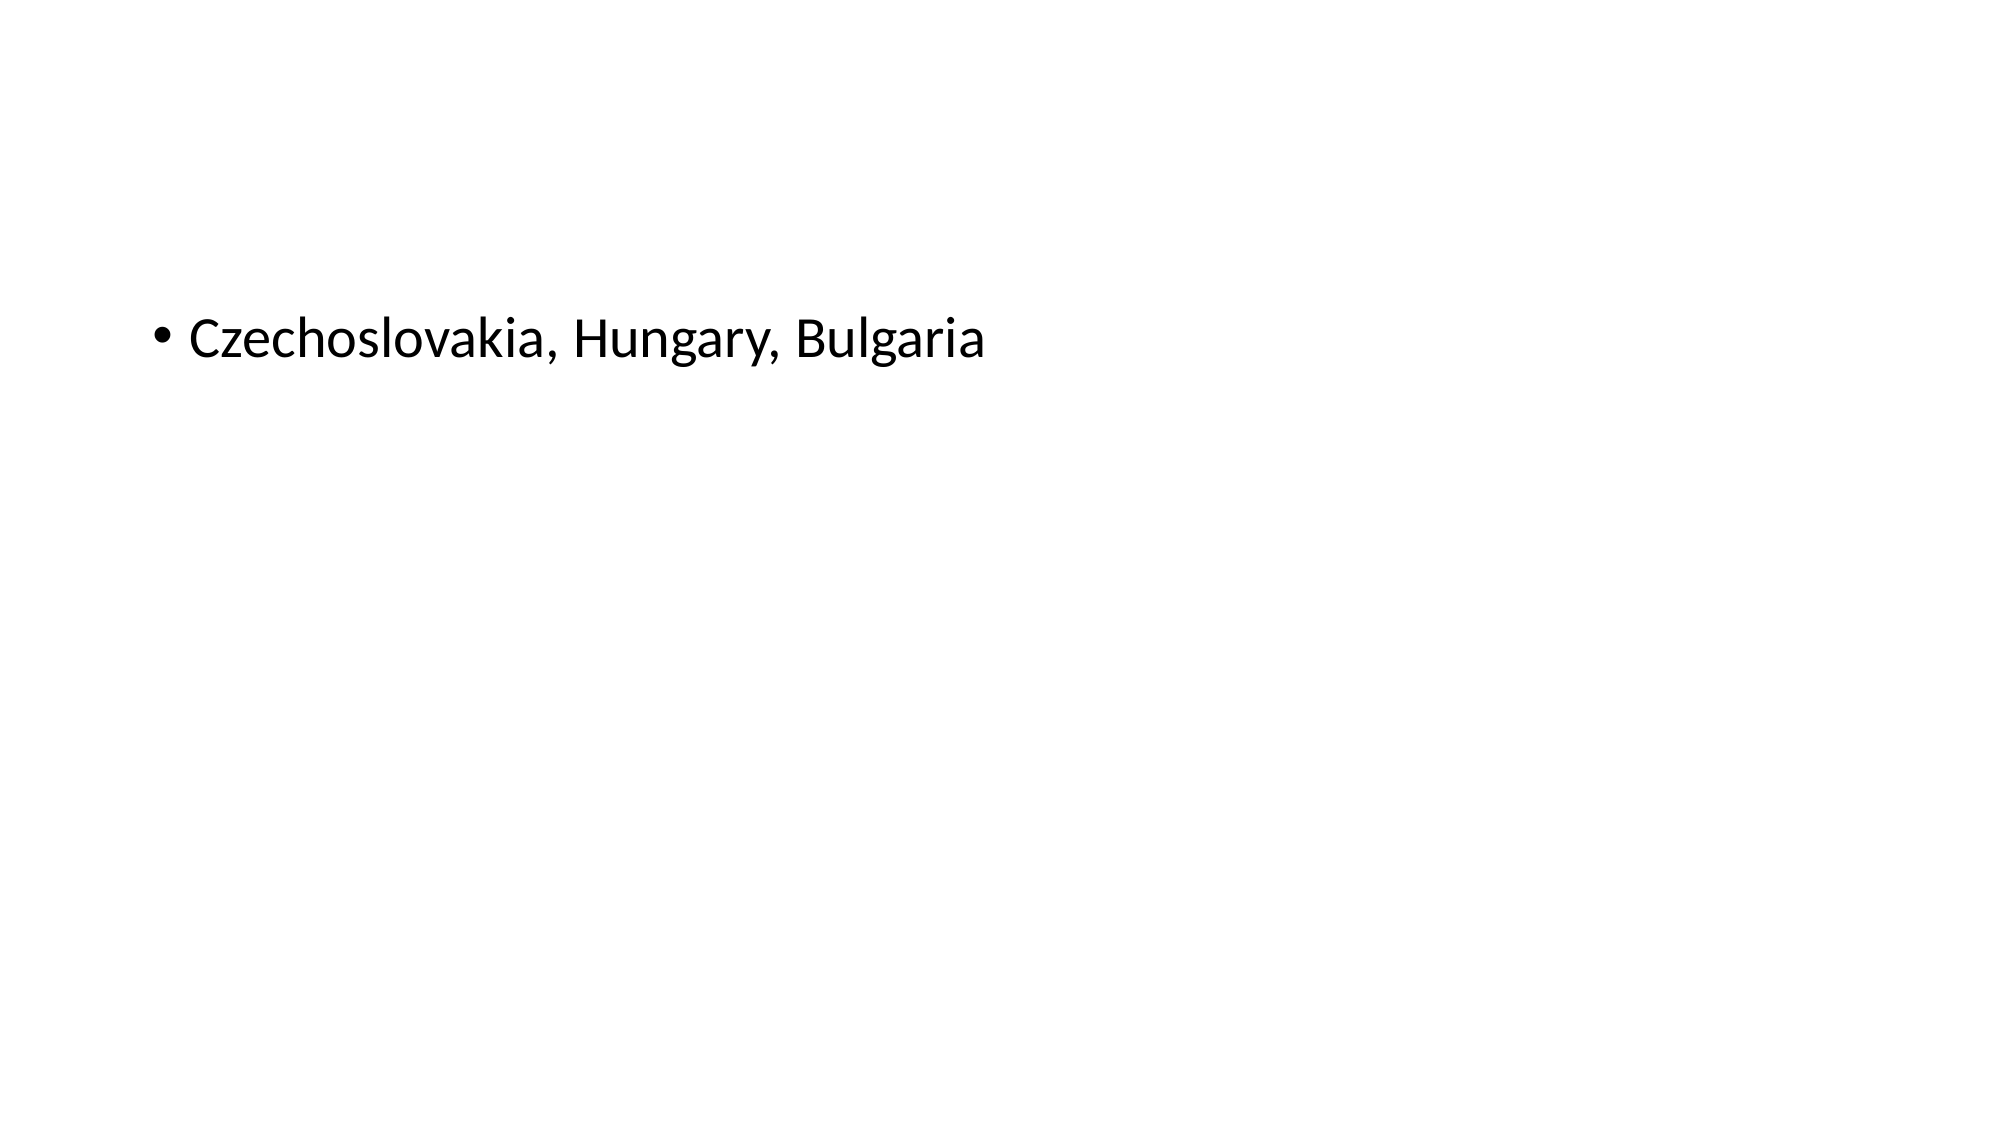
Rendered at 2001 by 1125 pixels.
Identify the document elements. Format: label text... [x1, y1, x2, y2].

list Czechoslovakia, Hungary, Bulgaria [137, 299, 1863, 1014]
